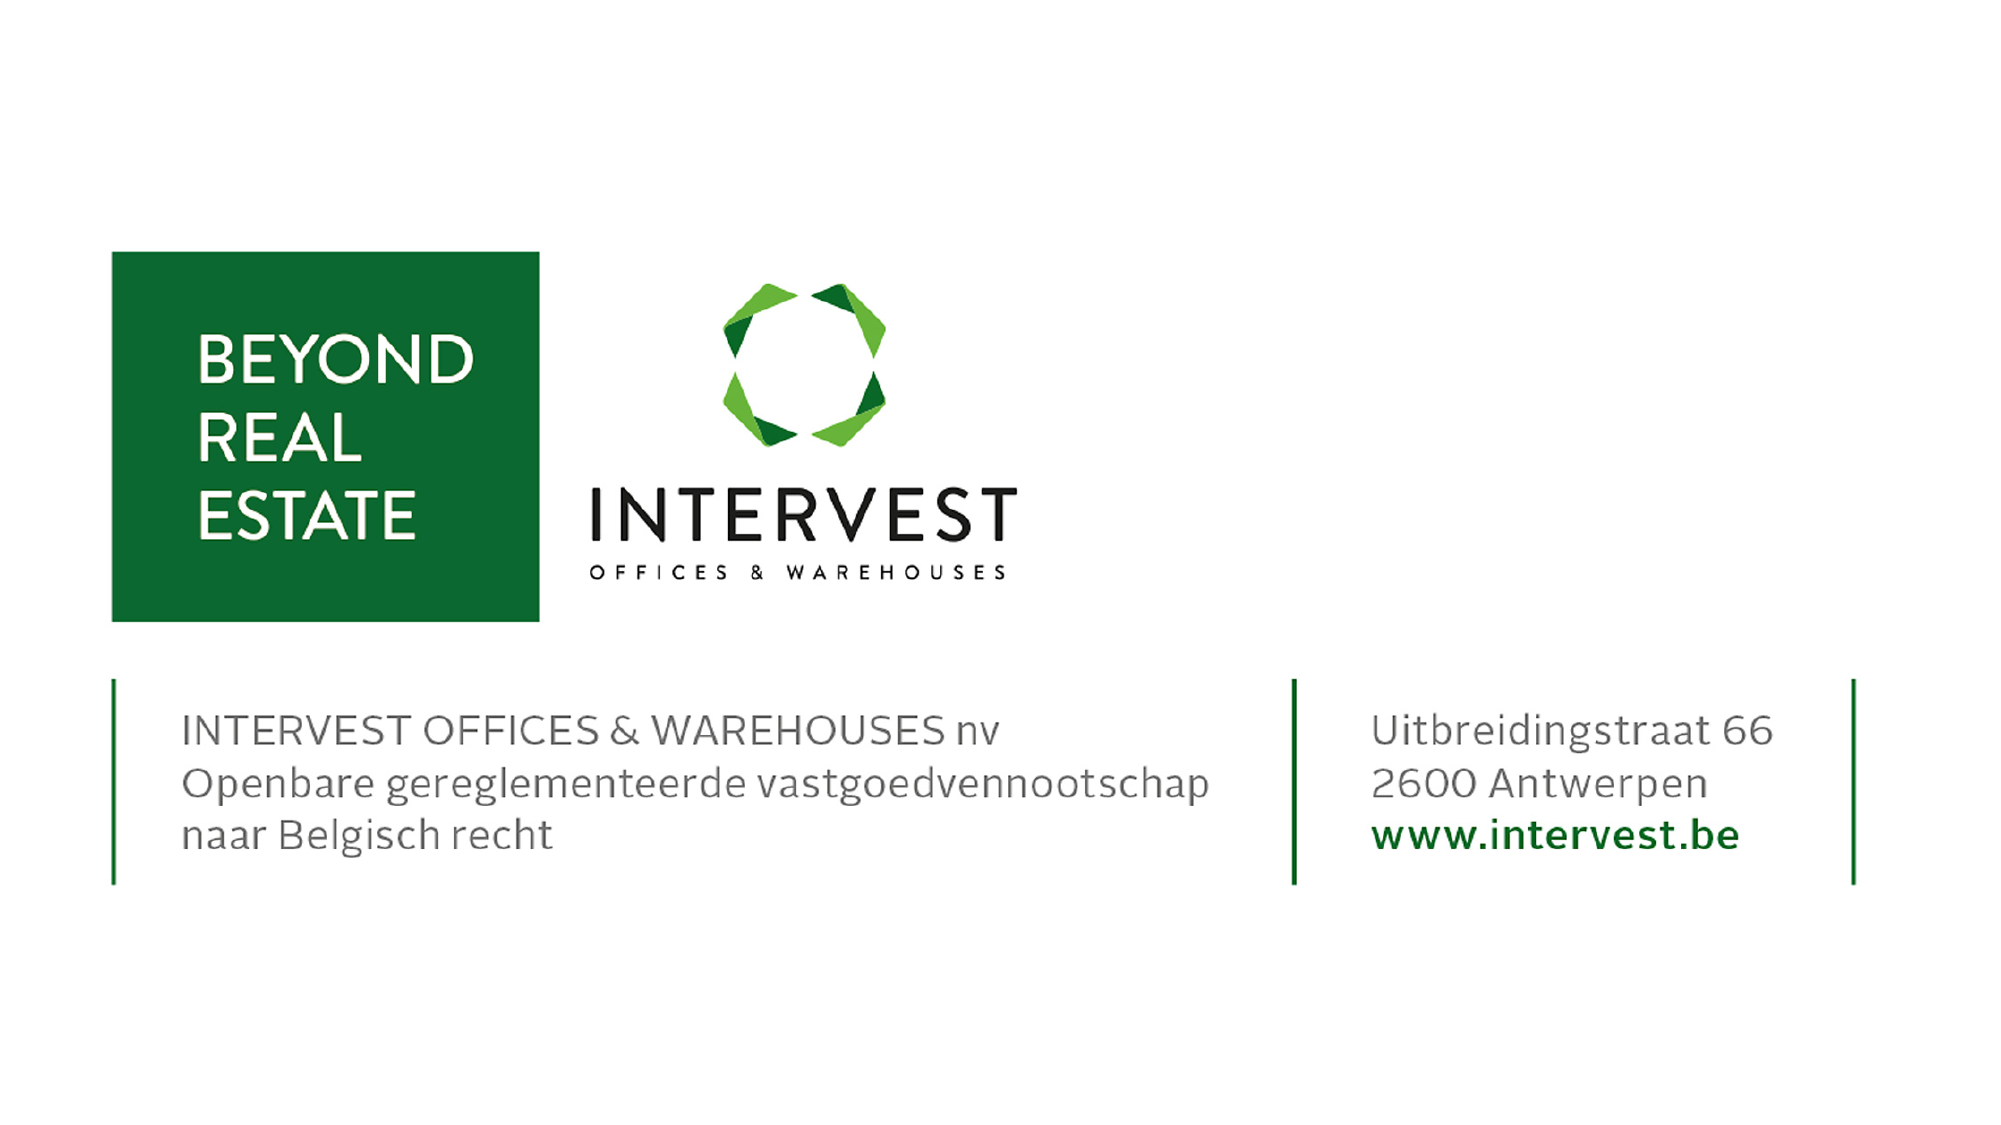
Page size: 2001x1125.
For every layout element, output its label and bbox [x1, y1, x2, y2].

picture [105, 197, 1895, 927]
